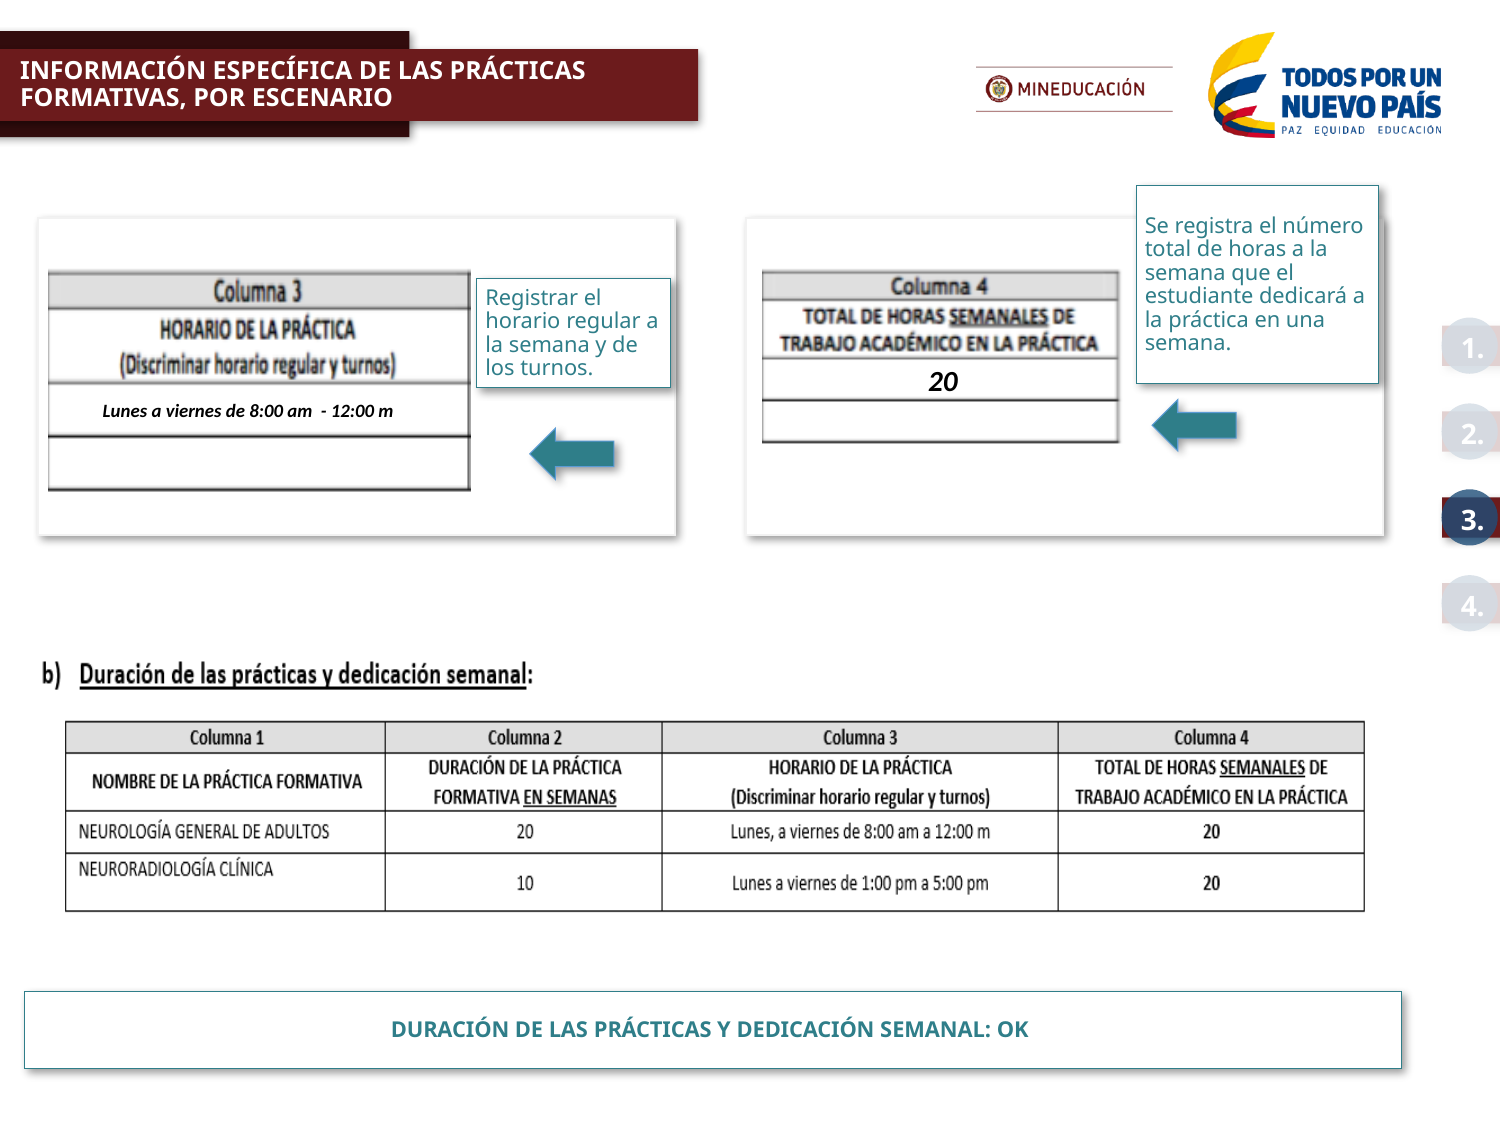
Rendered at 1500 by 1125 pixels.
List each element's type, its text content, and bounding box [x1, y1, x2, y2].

text_box DURACIÓN DE LAS PRÁCTICAS Y DEDICACIÓN SEMANAL: OK [24, 991, 1402, 1069]
text_box Registrar el horario regular a la semana y de los turnos. [476, 278, 671, 388]
text_box Se registra el número total de horas a la semana que el estudiante dedicará a la práctica en una semana. [1136, 185, 1379, 384]
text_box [1434, 305, 1500, 1008]
text_box [37, 217, 676, 536]
text_box [1151, 398, 1237, 453]
picture [762, 268, 1124, 450]
picture [37, 643, 1402, 945]
text_box [529, 426, 615, 481]
text_box [745, 217, 1384, 536]
picture [48, 268, 471, 500]
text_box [0, 30, 1441, 138]
